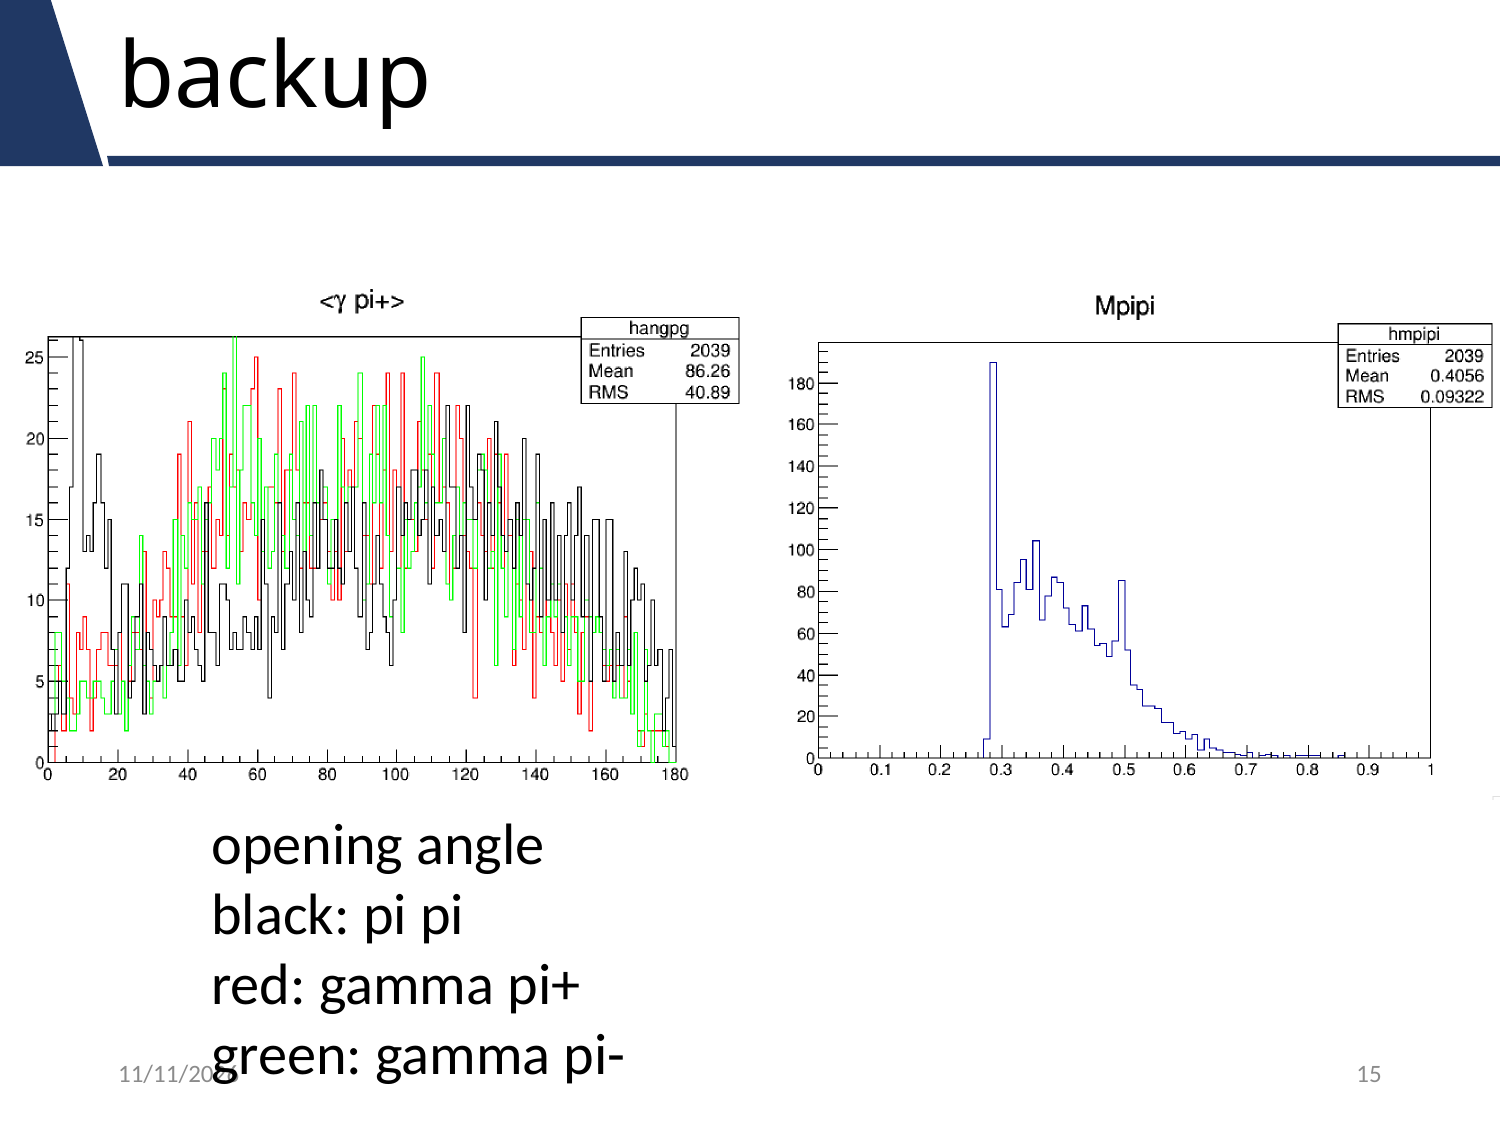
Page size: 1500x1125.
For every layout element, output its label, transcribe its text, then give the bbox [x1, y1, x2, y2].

title backup [103, 0, 1500, 156]
picture [0, 284, 746, 800]
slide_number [103, 1042, 441, 1103]
text_box opening angle black: pi pi red: gamma pi+ green: gamma pi- [196, 800, 641, 1094]
picture [765, 291, 1500, 800]
slide_number 15 [1059, 1042, 1397, 1103]
